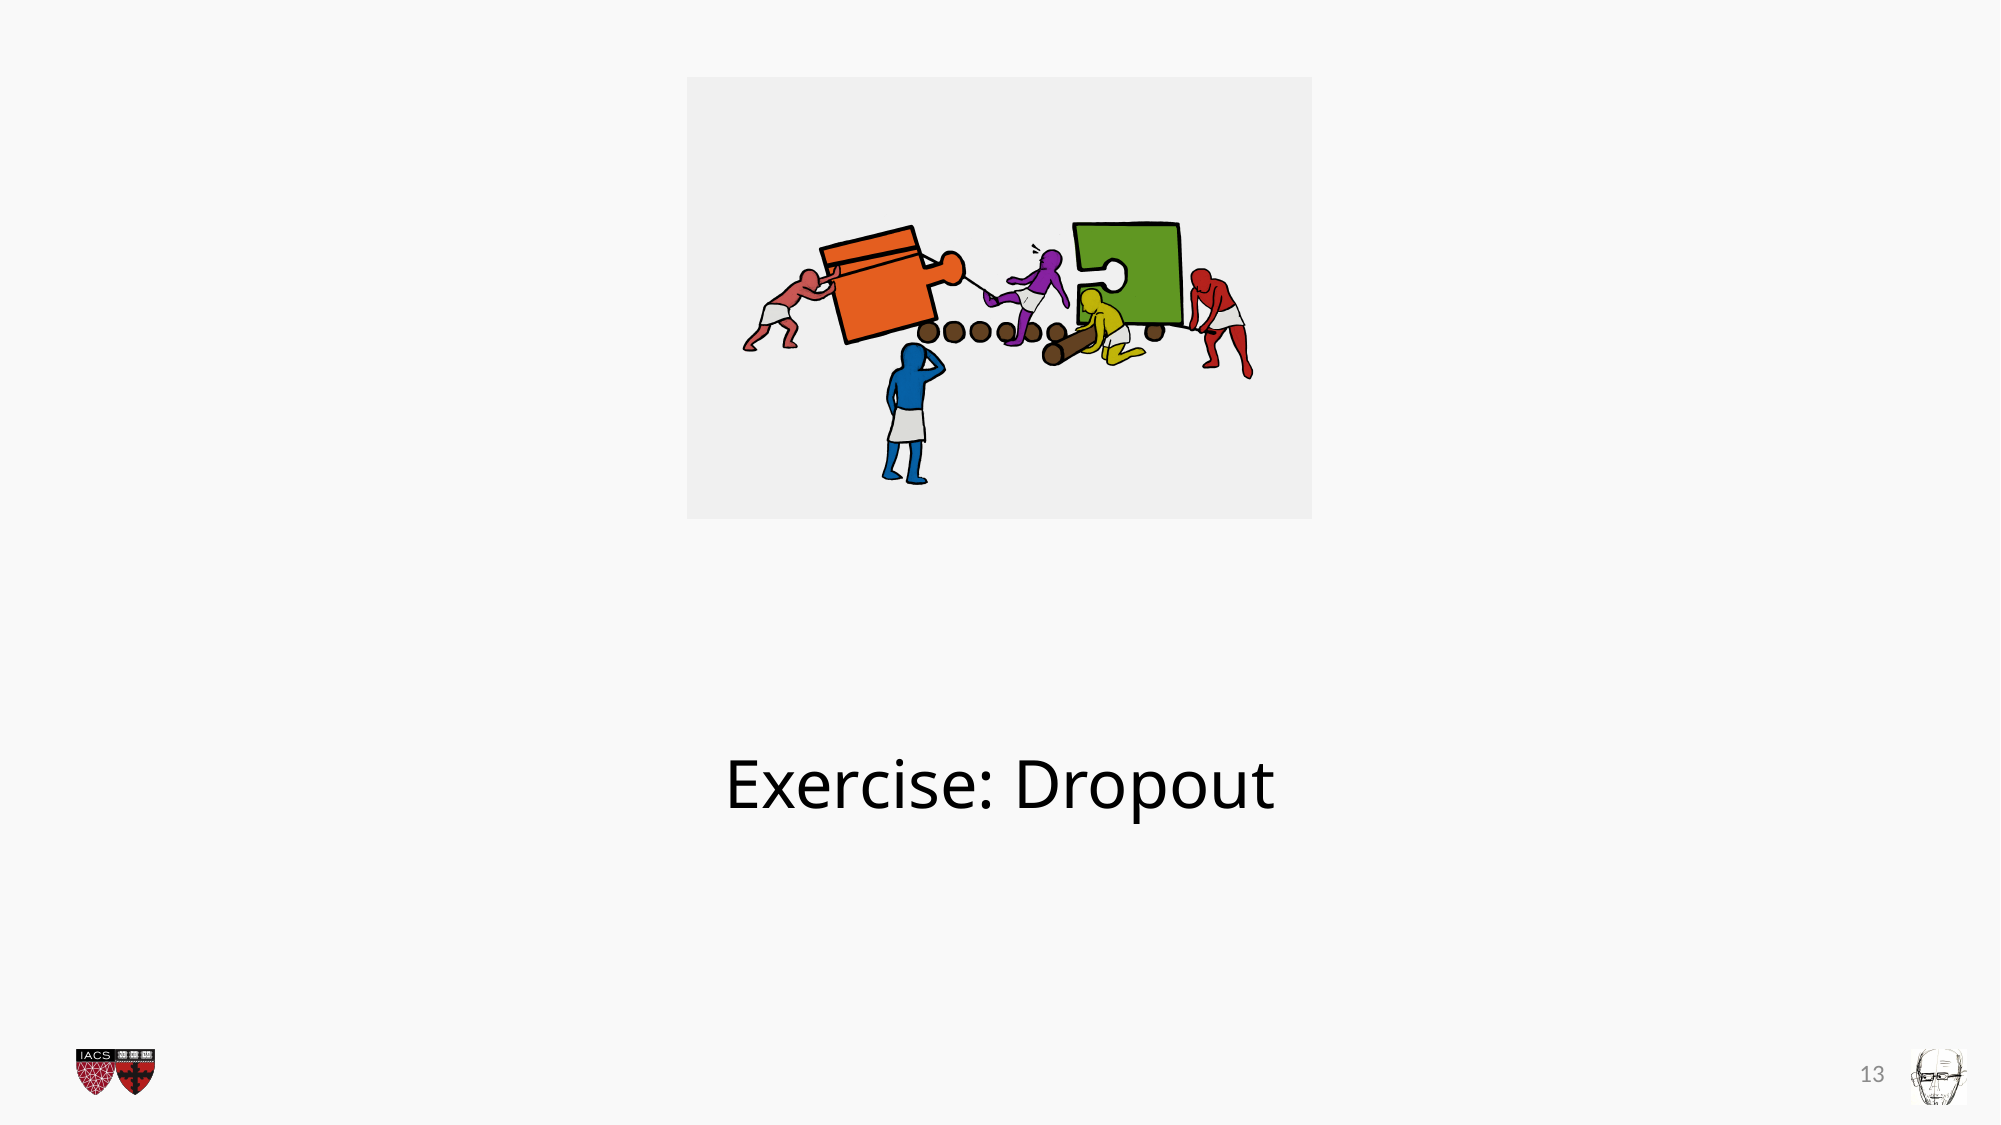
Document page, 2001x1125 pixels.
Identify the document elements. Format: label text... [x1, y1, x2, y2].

picture [687, 77, 1312, 519]
slide_number 13 [1433, 1042, 1900, 1103]
picture [75, 1049, 155, 1095]
title Exercise: Dropout [137, 734, 1863, 855]
picture [1911, 1049, 1967, 1105]
